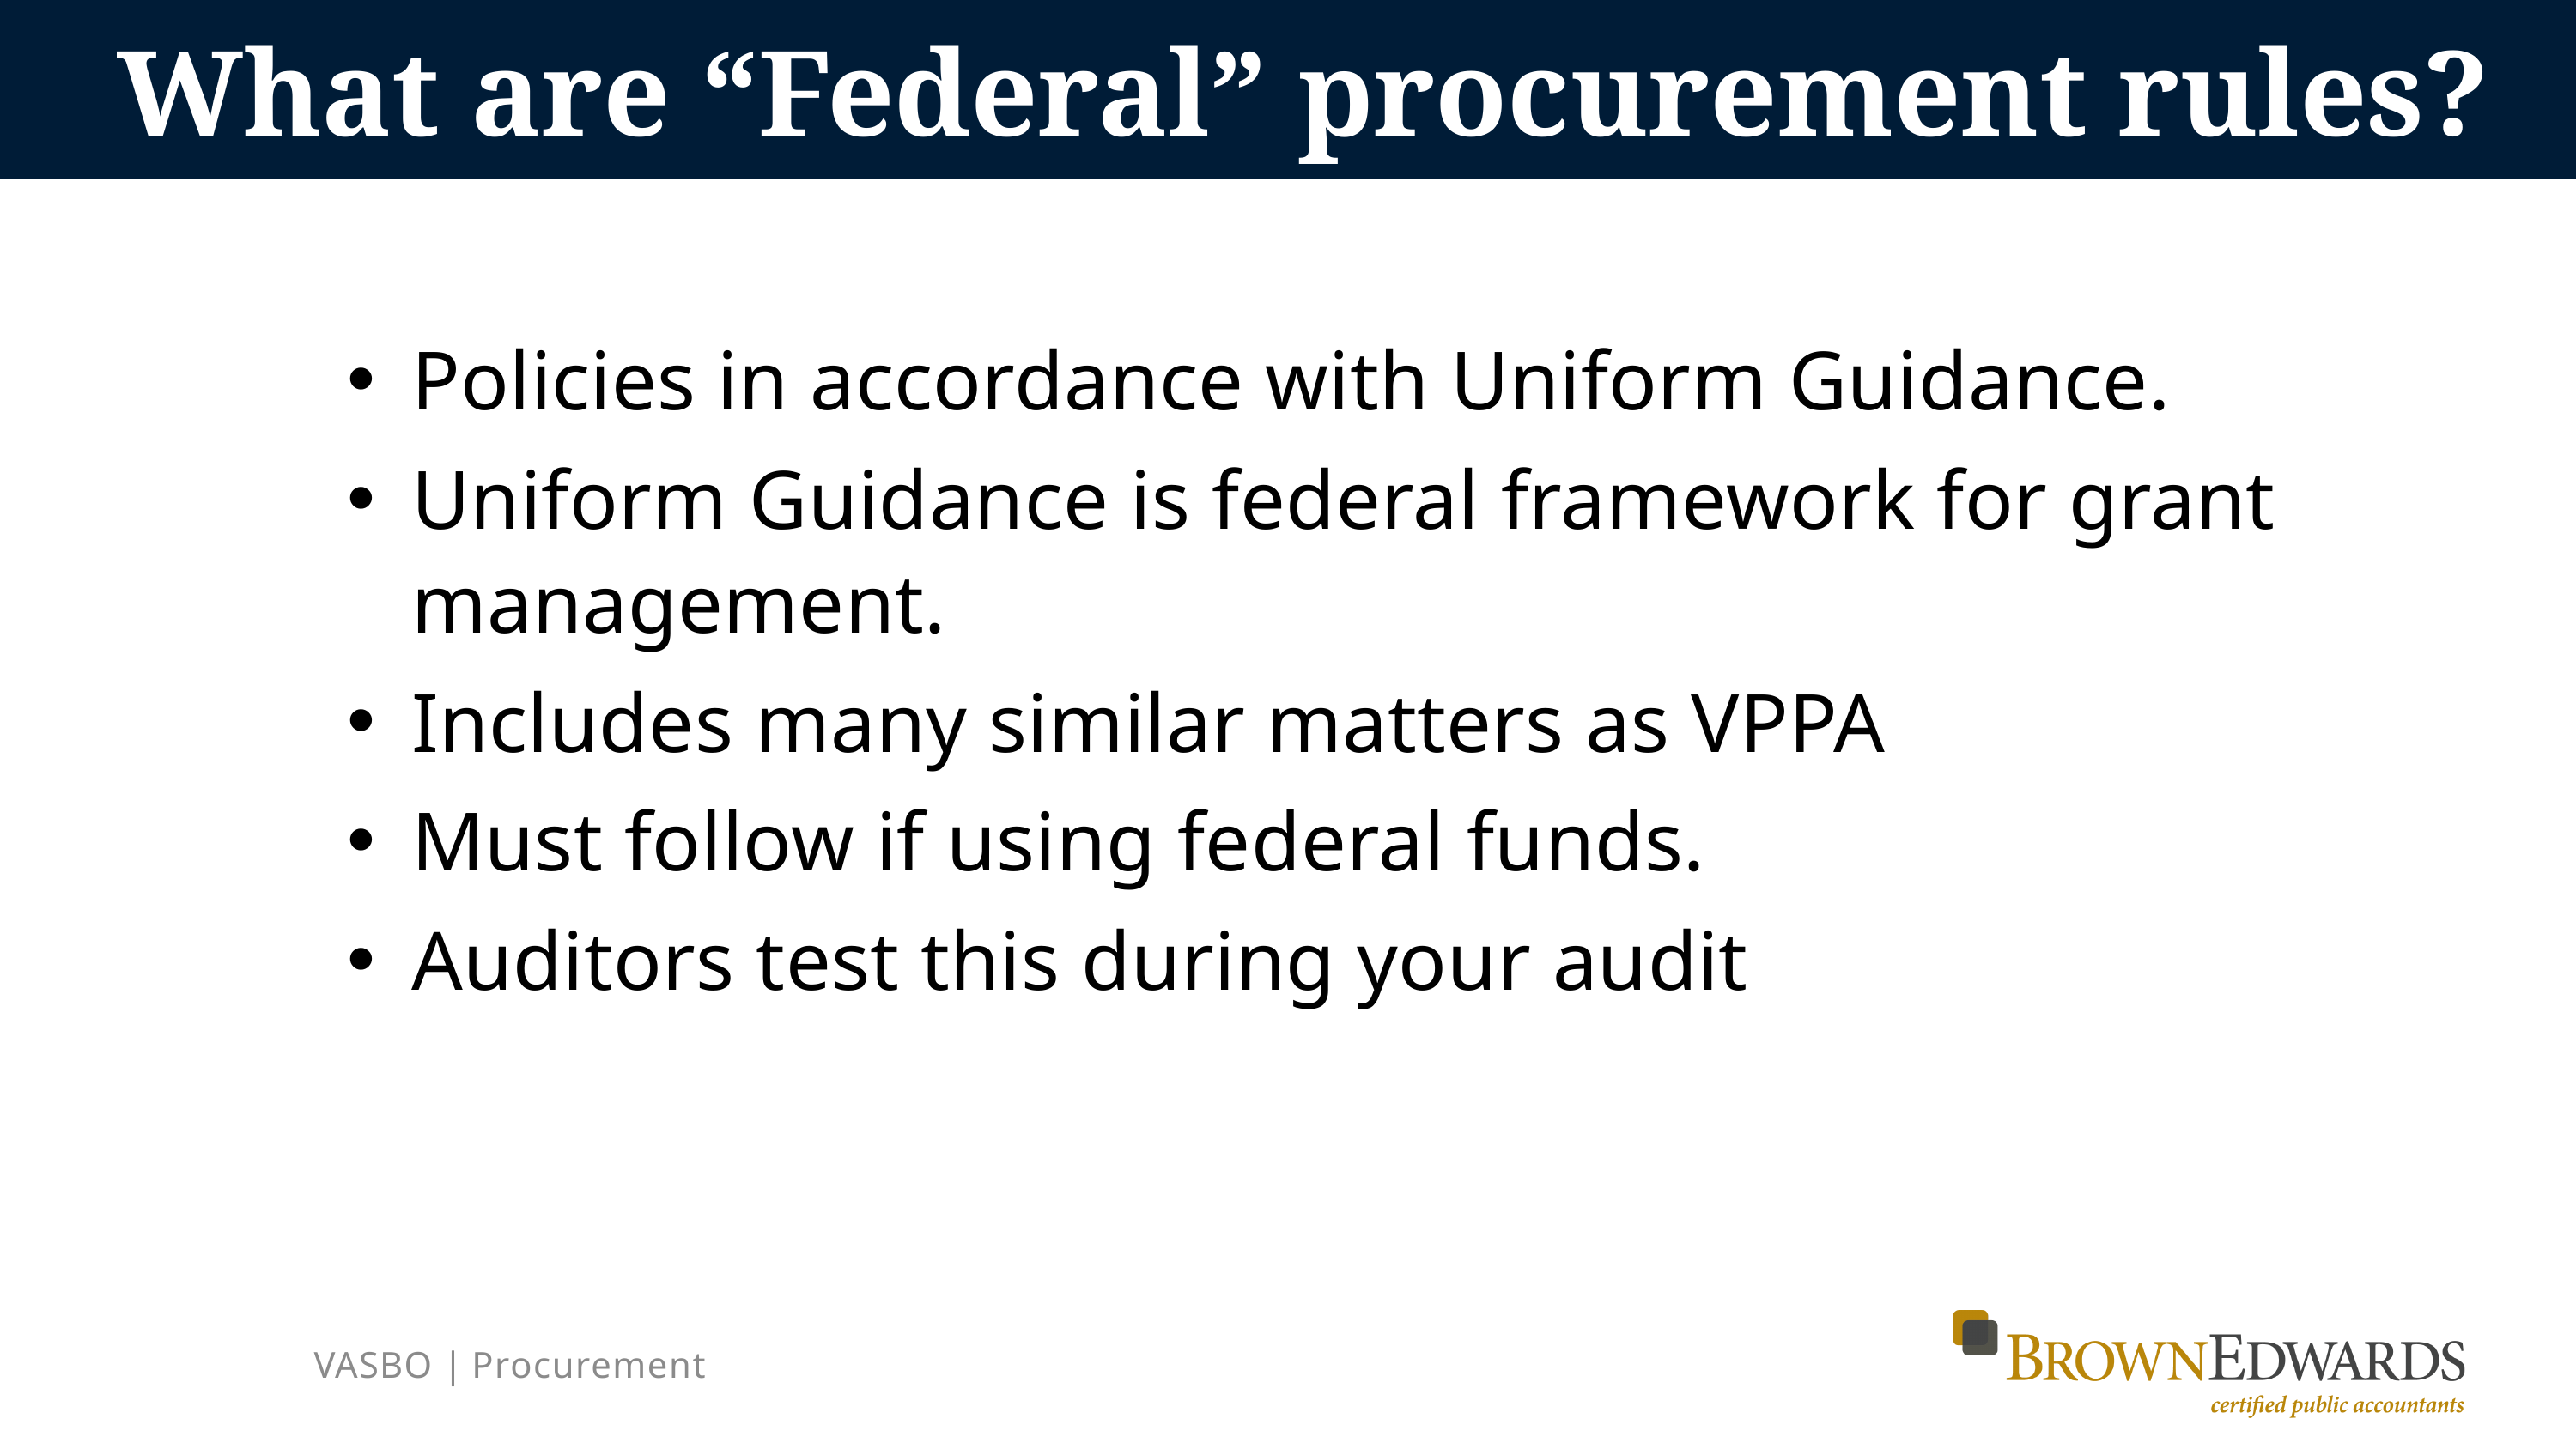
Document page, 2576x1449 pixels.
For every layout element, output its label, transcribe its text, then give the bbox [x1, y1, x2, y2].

text_box Policies in accordance with Uniform Guidance. Uniform Guidance is federal framework for grant management. Includes many similar matters as VPPA Must follow if using federal funds. Auditors test this during your audit [332, 316, 2415, 1013]
text_box [1953, 1310, 2465, 1418]
footer VASBO | Procurement [75, 1325, 945, 1403]
title What are “Federal” procurement rules? [73, 15, 2532, 260]
